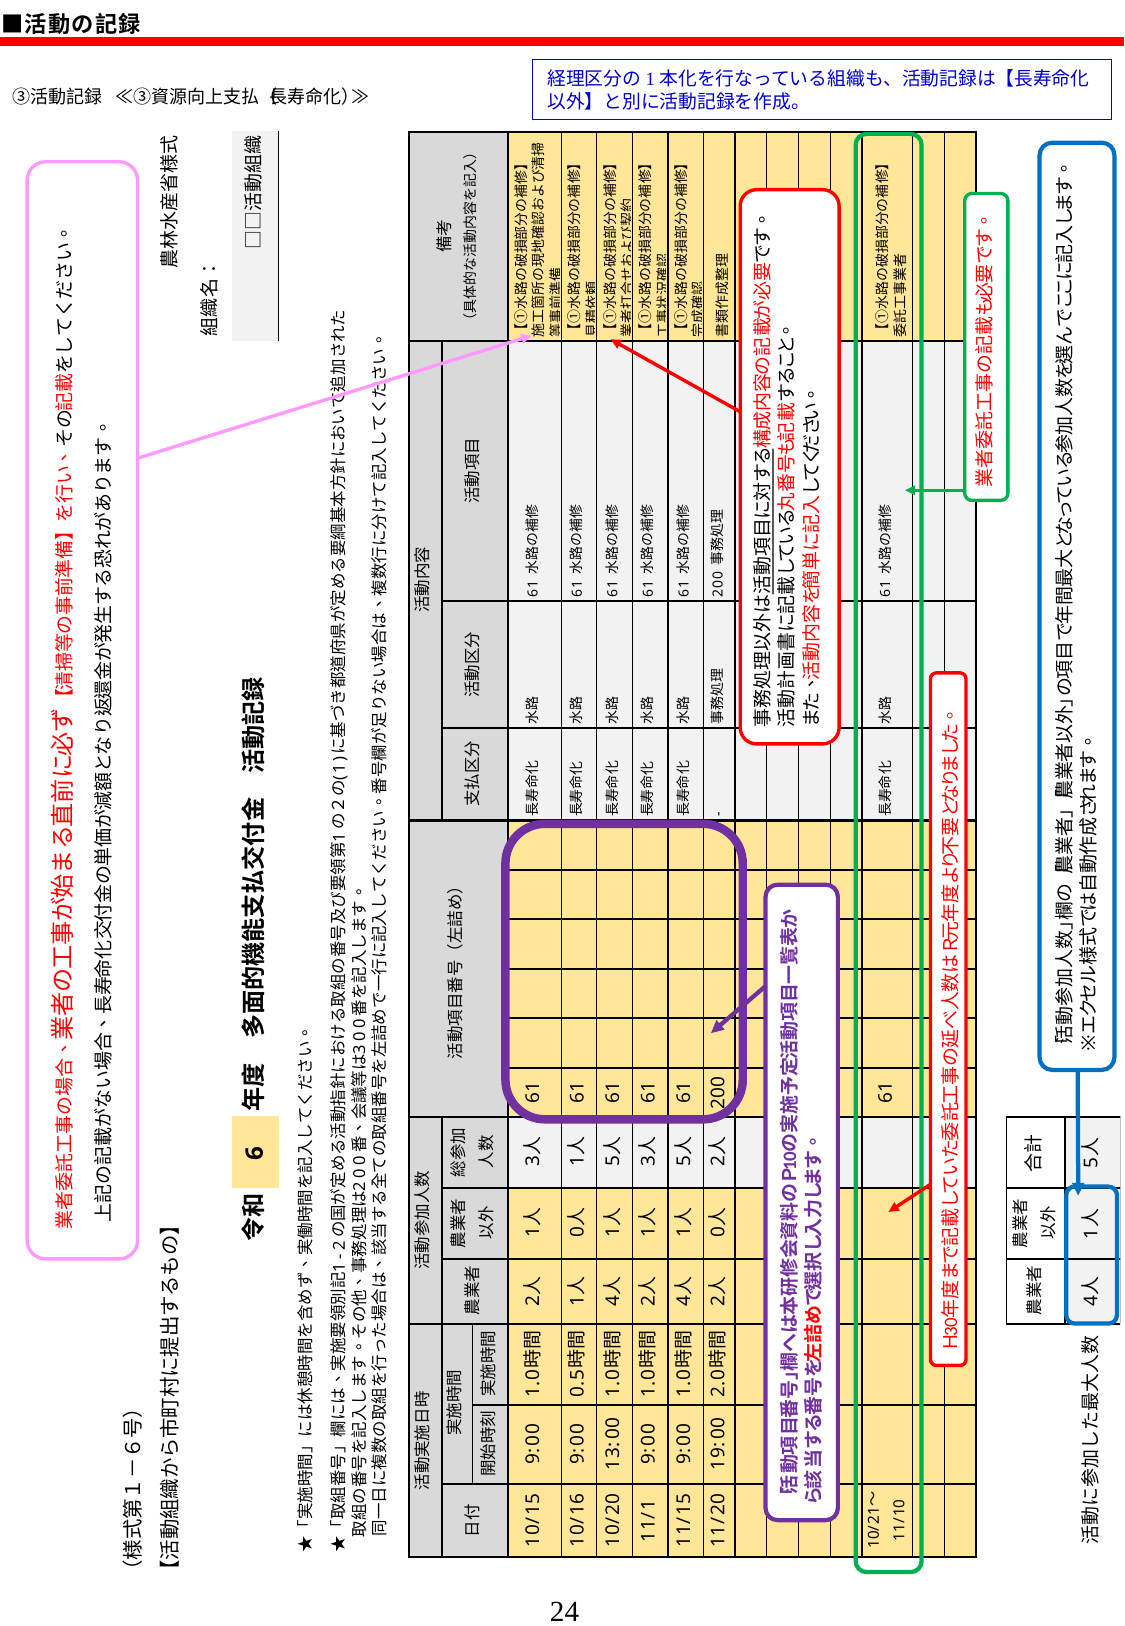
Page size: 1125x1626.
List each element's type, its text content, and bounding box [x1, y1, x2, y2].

picture [0, 297, 1125, 1419]
picture [0, 0, 1125, 111]
text_box 経理区分の1本化を行なっている組織も、活動記録は【長寿命化以外】と別に活動記録を作成。 [532, 111, 1112, 120]
text_box 24 [511, 1592, 618, 1625]
